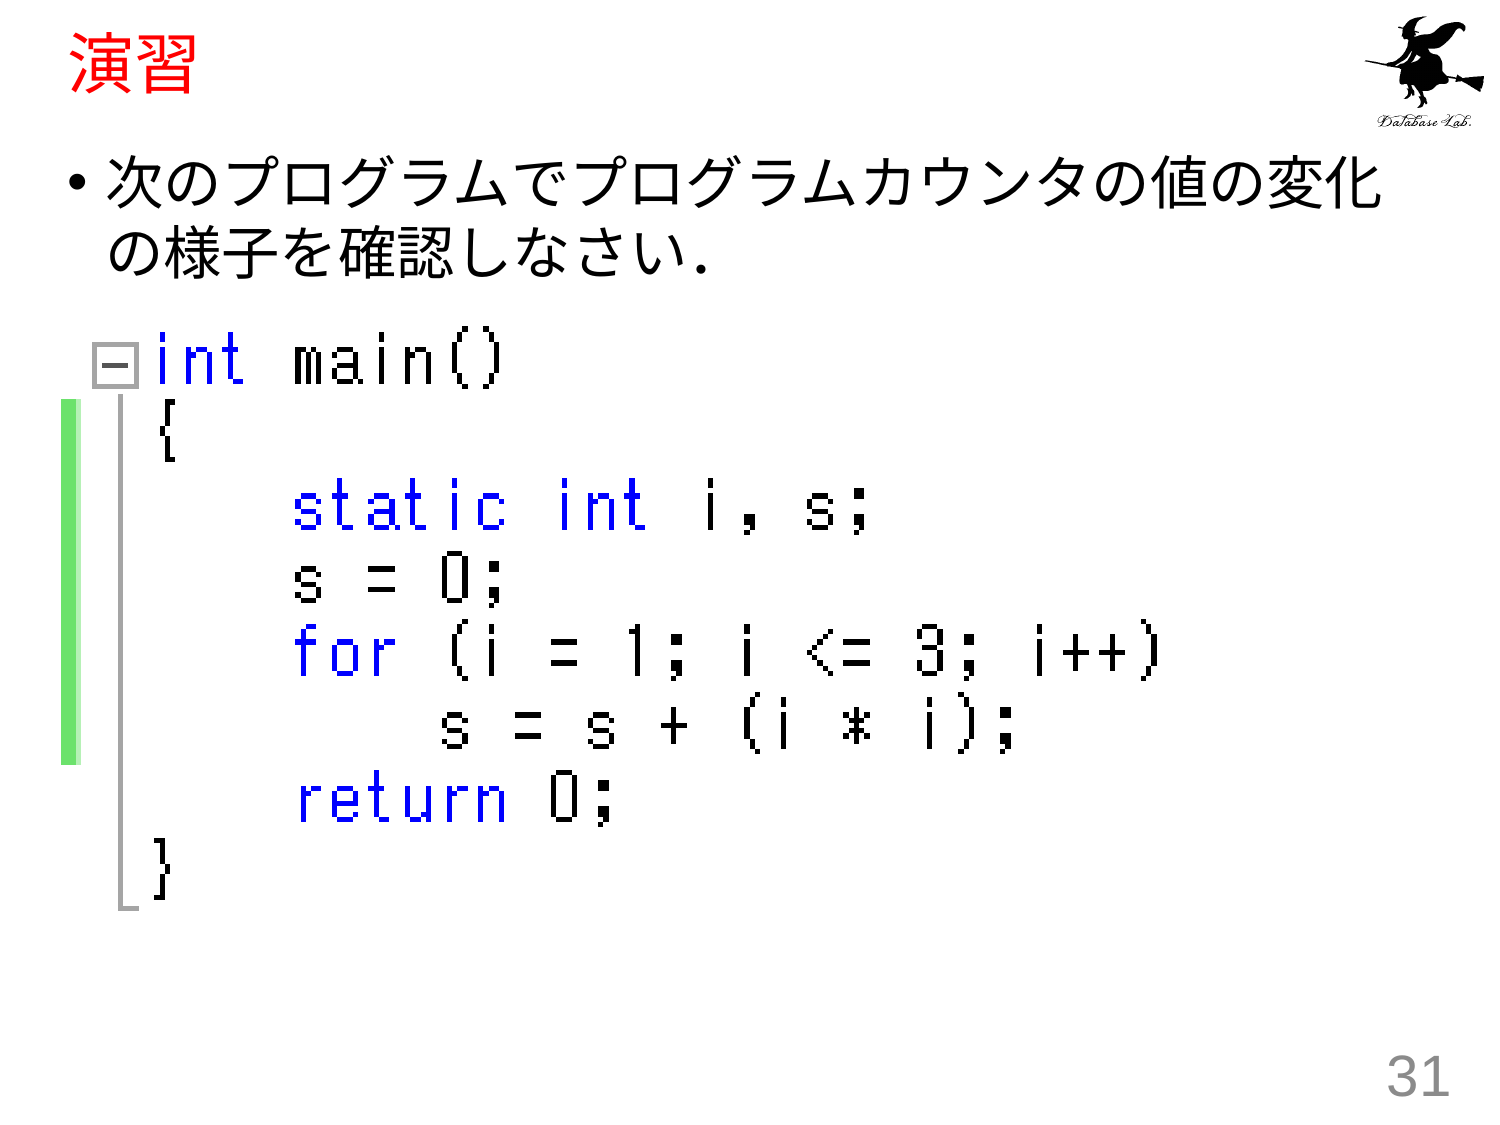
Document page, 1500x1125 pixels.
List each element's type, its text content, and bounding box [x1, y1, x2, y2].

title 演習 [52, 28, 1441, 106]
picture [1362, 14, 1486, 130]
list 次のプログラムでプログラムカウンタの値の変化の様子を確認しなさい． [52, 138, 1441, 1014]
slide_number 31 [1129, 1042, 1467, 1103]
picture [61, 306, 1272, 953]
